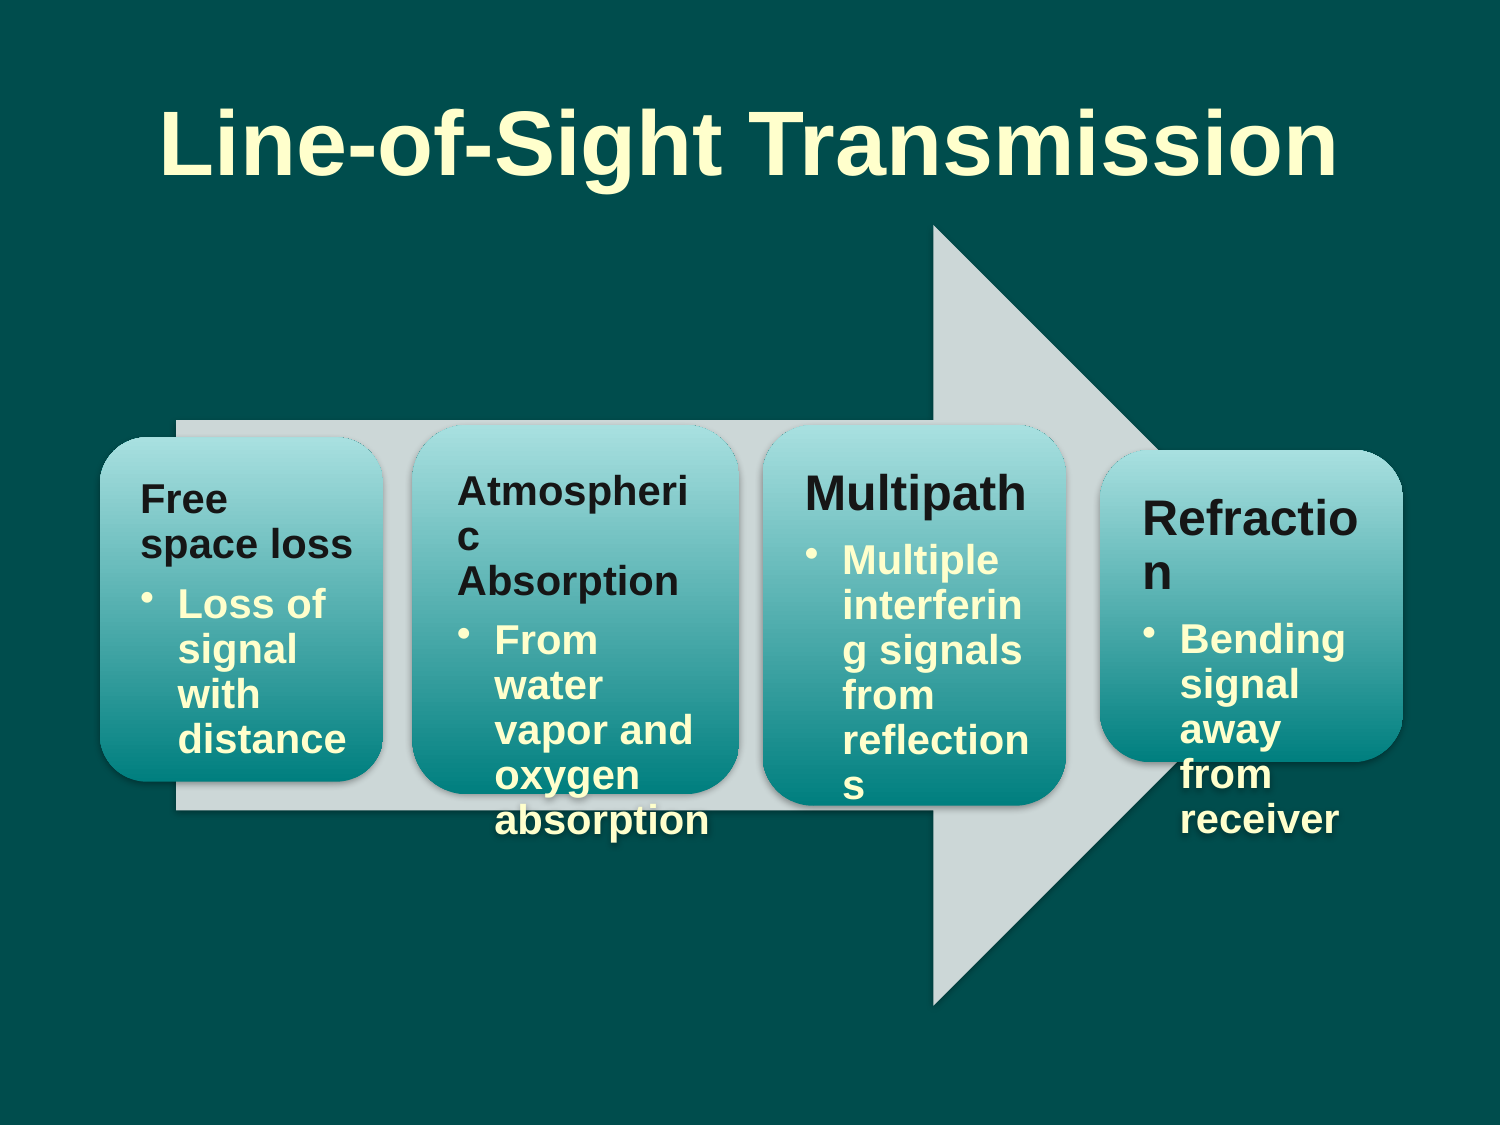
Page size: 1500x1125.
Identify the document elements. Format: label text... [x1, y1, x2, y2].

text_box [74, 224, 1426, 1006]
title Line-of-Sight Transmission [74, 45, 1426, 224]
